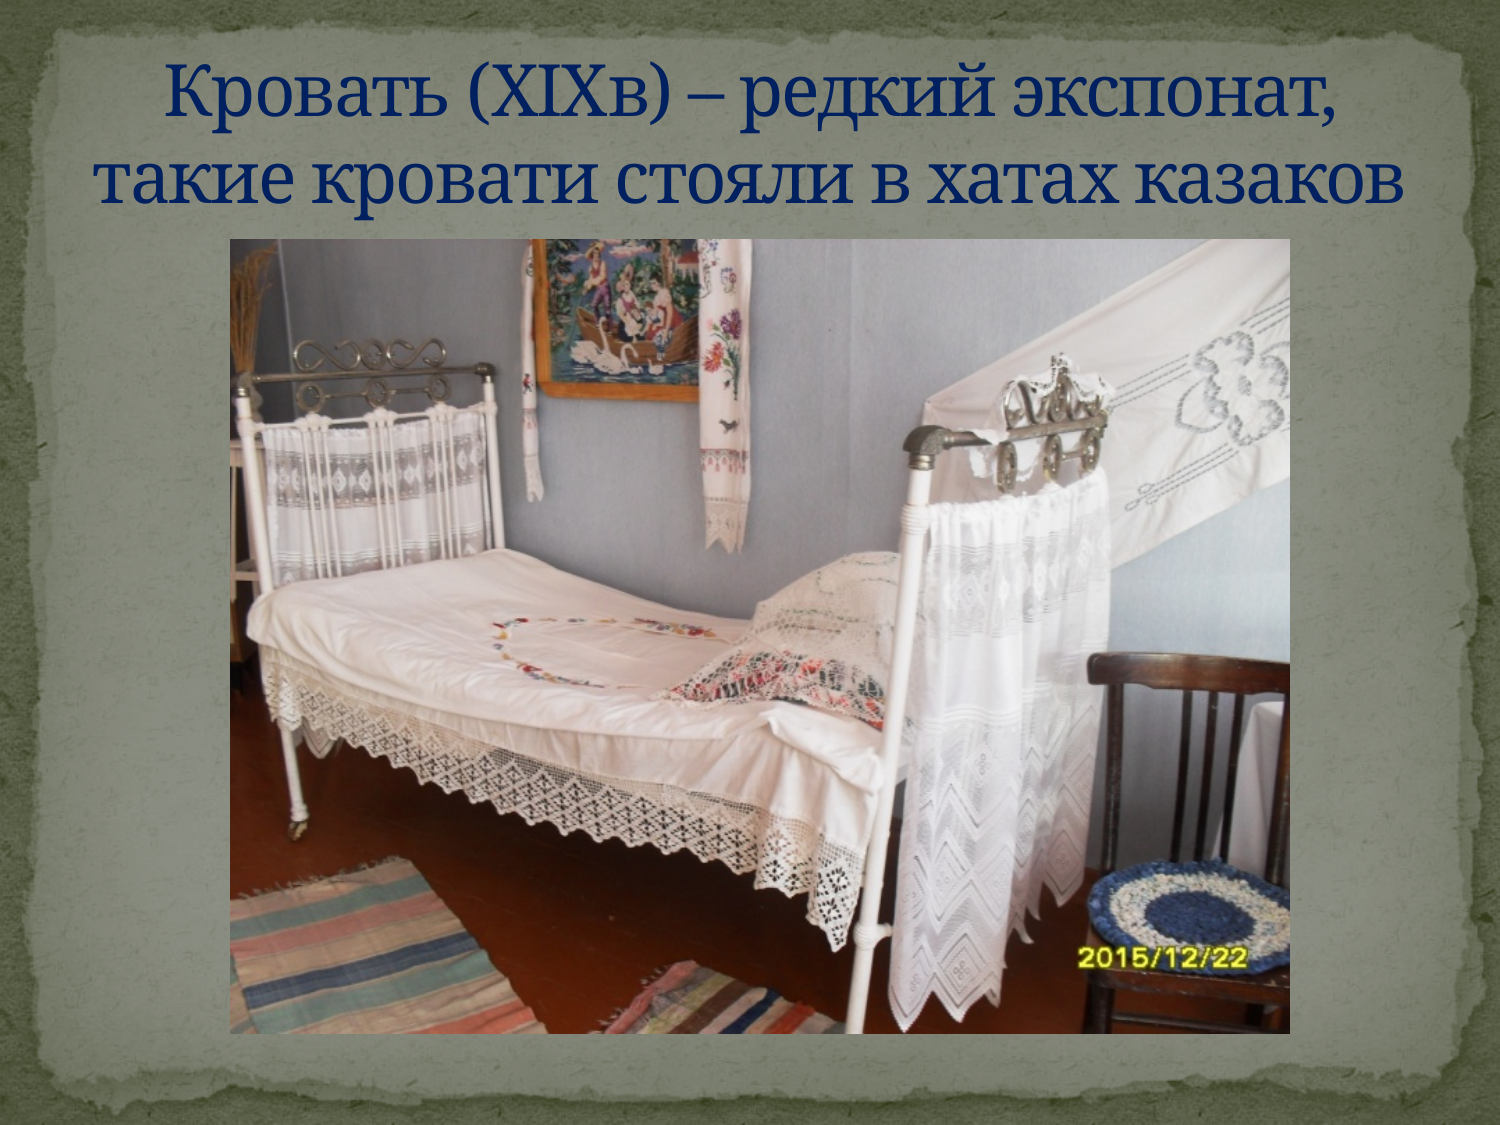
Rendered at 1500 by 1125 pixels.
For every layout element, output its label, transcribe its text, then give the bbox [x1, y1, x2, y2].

picture [230, 239, 1290, 1034]
title Кровать (XIXв) – редкий экспонат, такие кровати стояли в хатах казаков [74, 24, 1425, 225]
